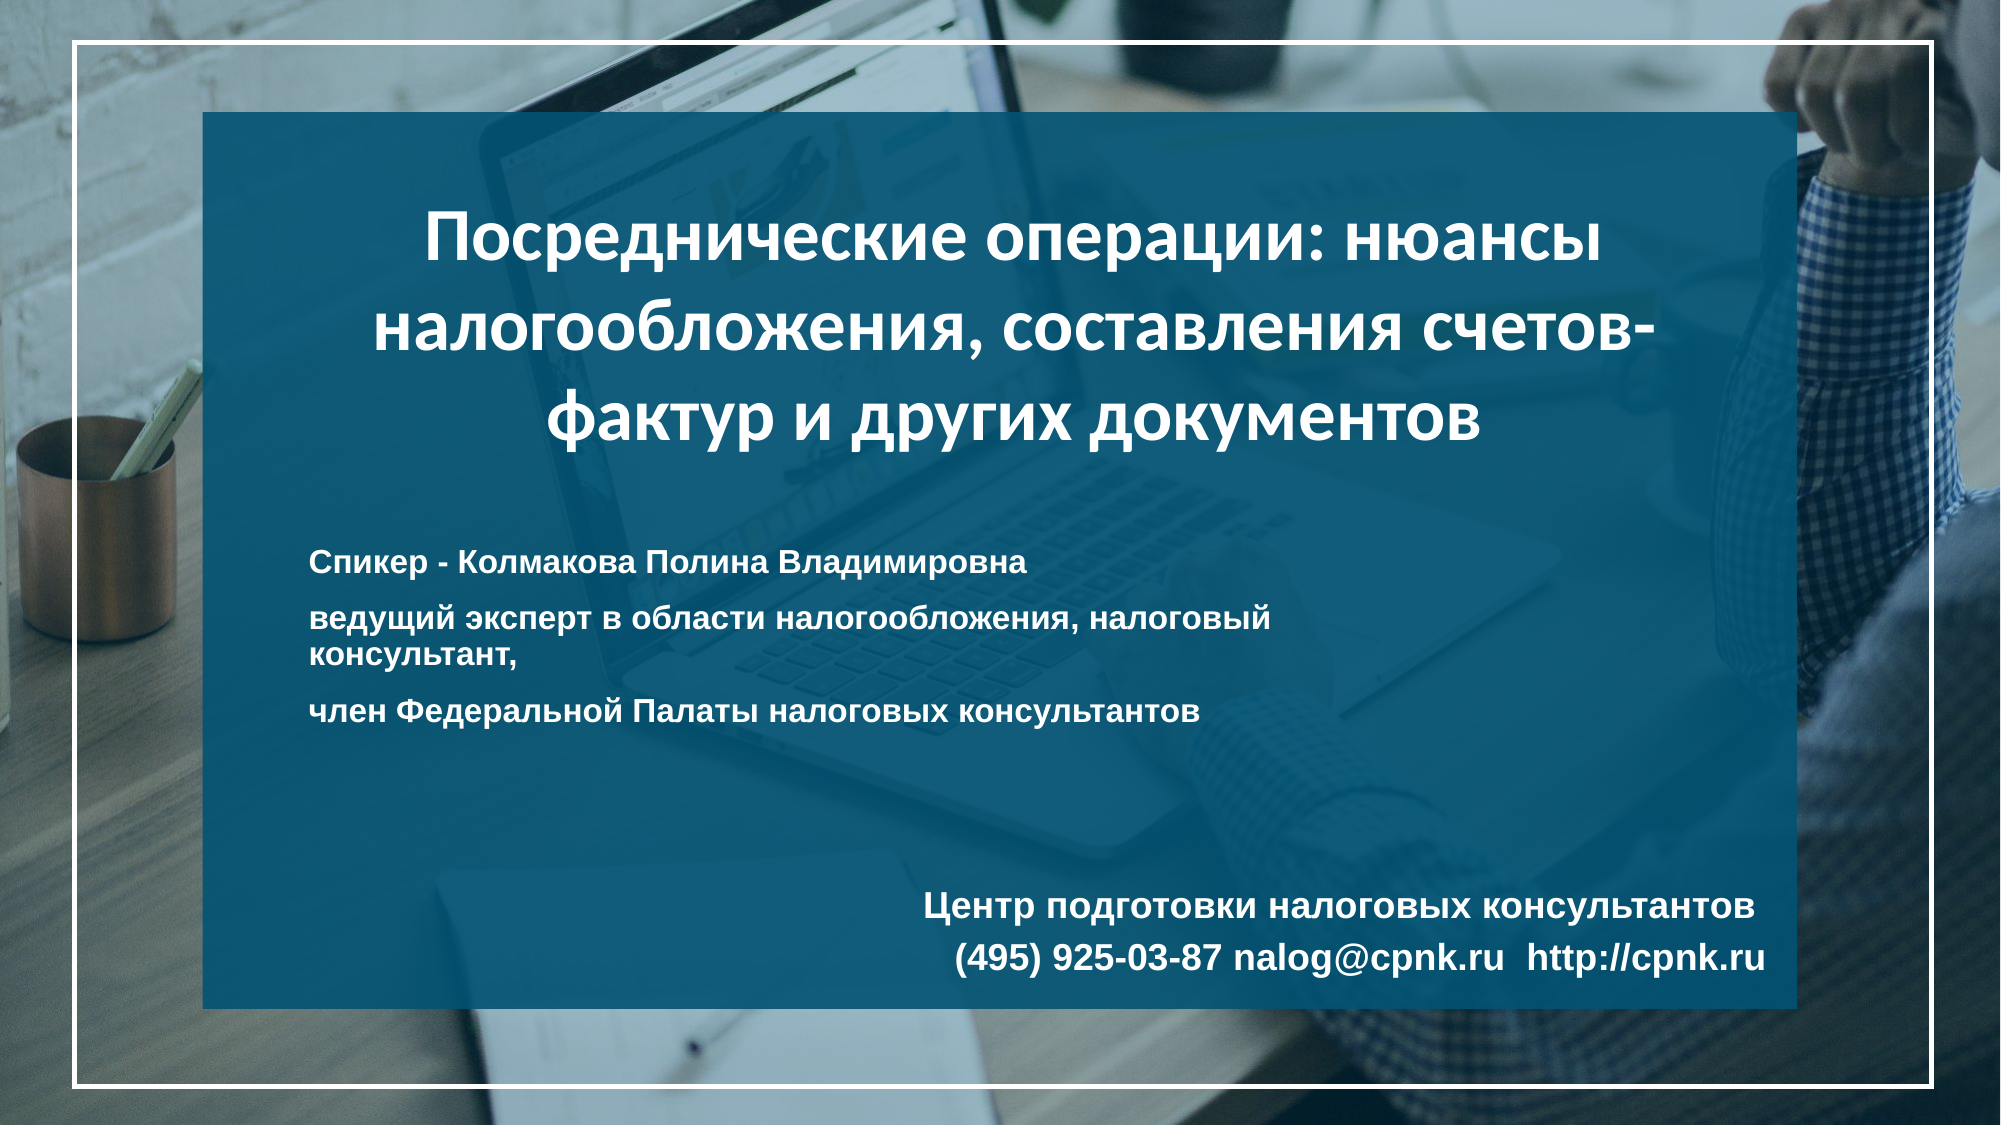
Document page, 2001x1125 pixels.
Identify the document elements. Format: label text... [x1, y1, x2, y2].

text_box Центр подготовки налоговых консультантов (495) 925-03-87 nalog@cpnk.ru http://cpnk.ru [756, 872, 1794, 1016]
text_box Спикер - Колмакова Полина Владимировна ведущий эксперт в области налогообложения, налоговый консультант, член Федеральной Палаты налоговых консультантов [293, 532, 1303, 805]
text_box [249, 207, 1750, 487]
text_box Посреднические операции: нюансы налогообложения, составления счетов-фактур и других документов [251, 178, 1779, 463]
text_box [0, 0, 2000, 1125]
text_box [74, 41, 1932, 1088]
